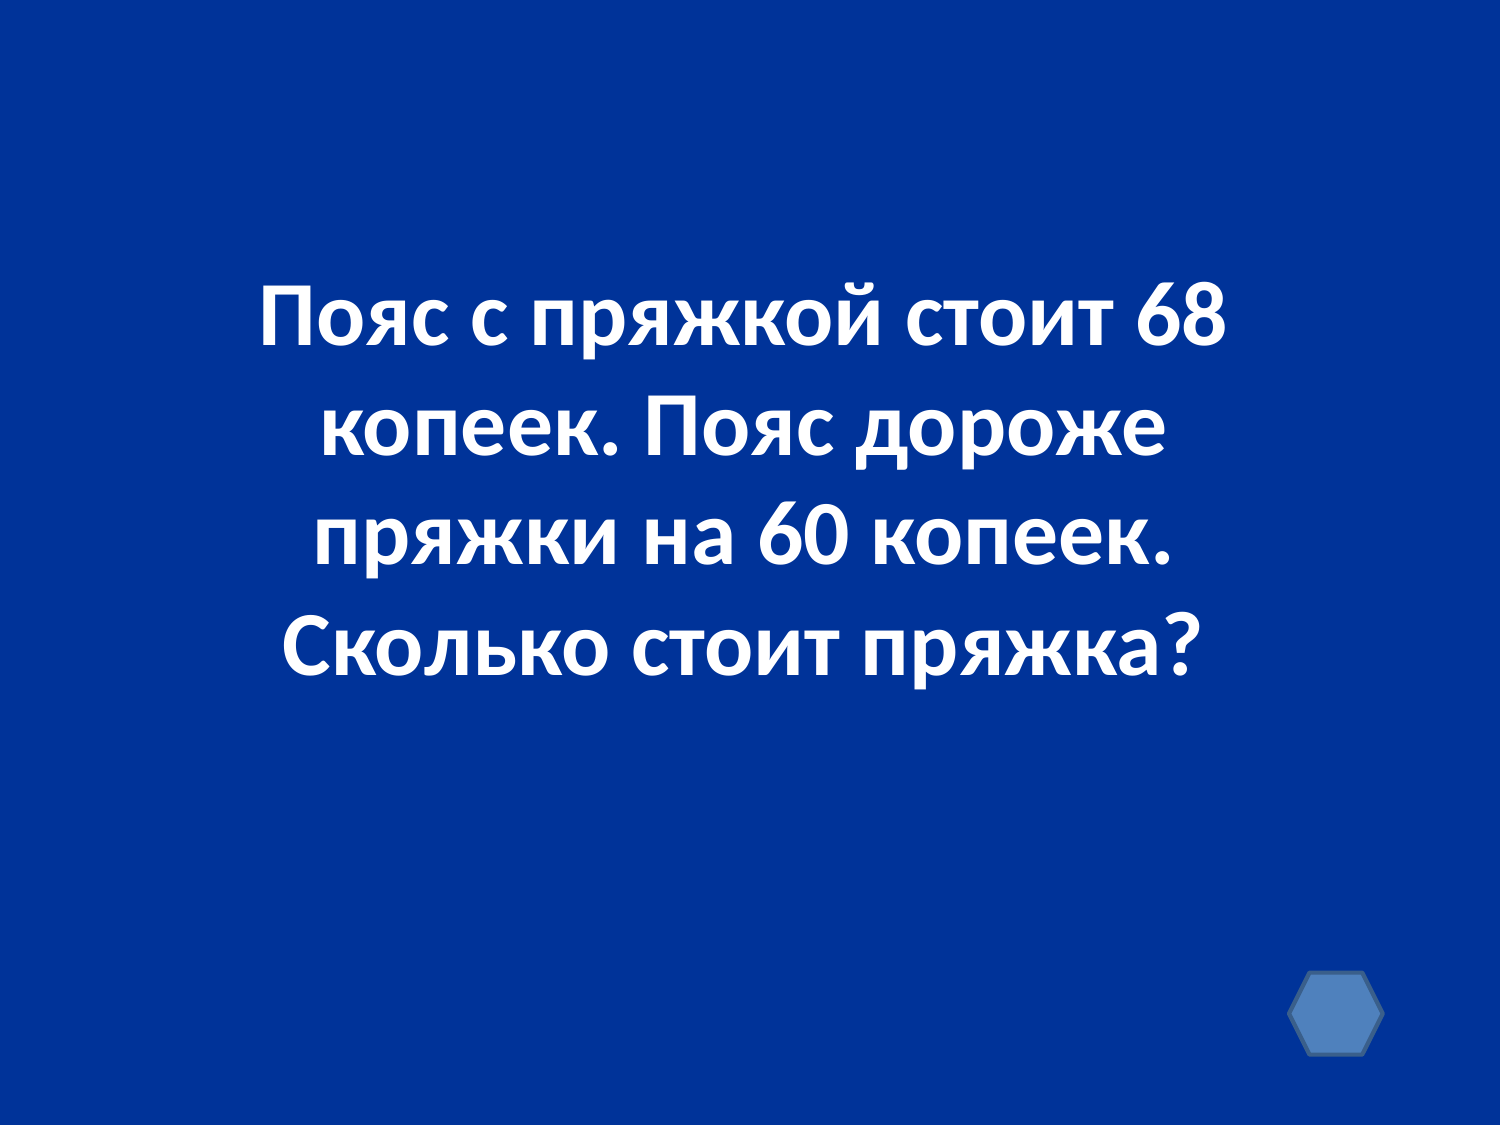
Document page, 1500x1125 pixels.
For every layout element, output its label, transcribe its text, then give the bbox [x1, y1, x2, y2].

text_box Пояс с пряжкой стоит 68 копеек. Пояс дороже пряжки на 60 копеек. Сколько стоит пряжка? [175, 246, 1313, 701]
text_box [1287, 970, 1385, 1057]
